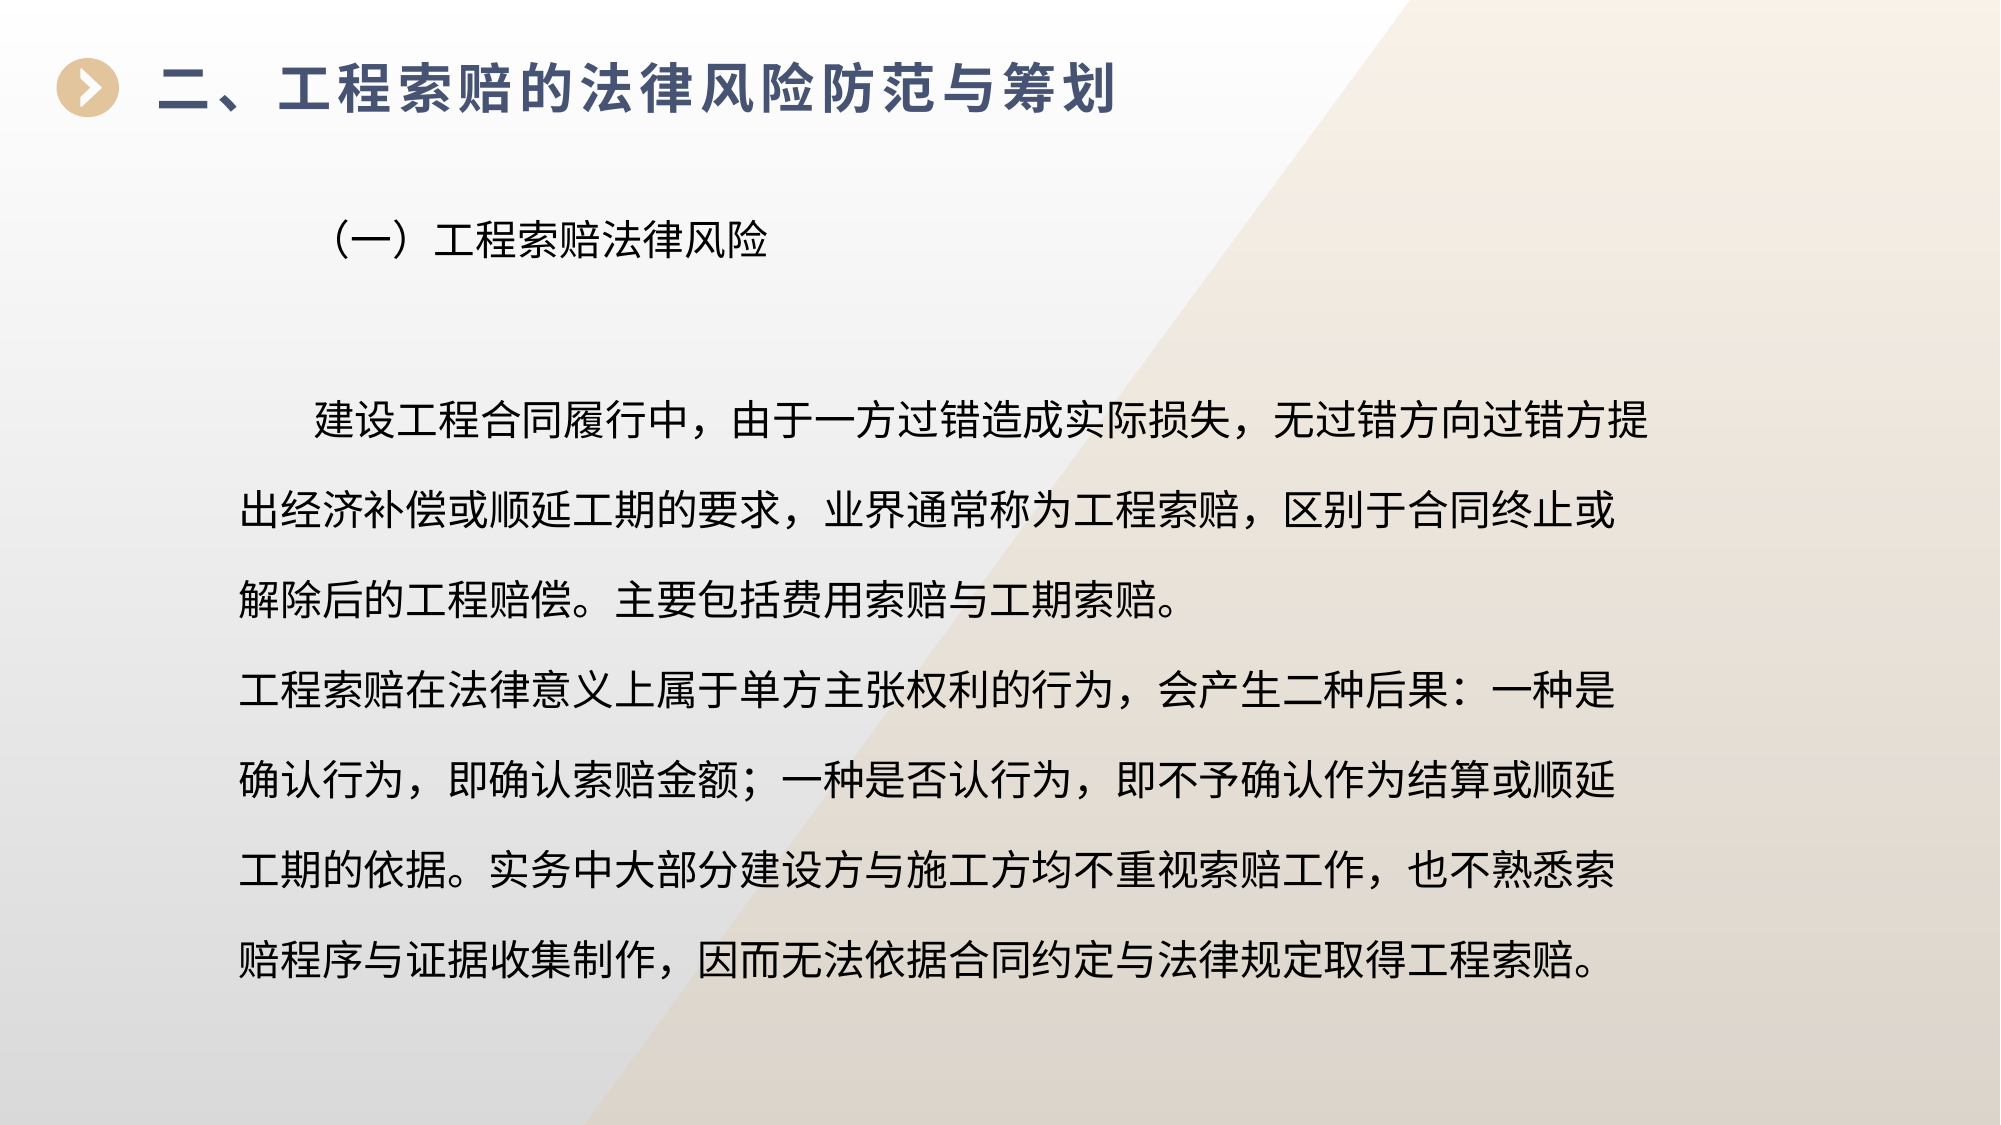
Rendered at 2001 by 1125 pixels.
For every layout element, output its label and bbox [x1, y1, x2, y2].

text_box [56, 58, 119, 118]
text_box [136, 0, 2000, 1125]
